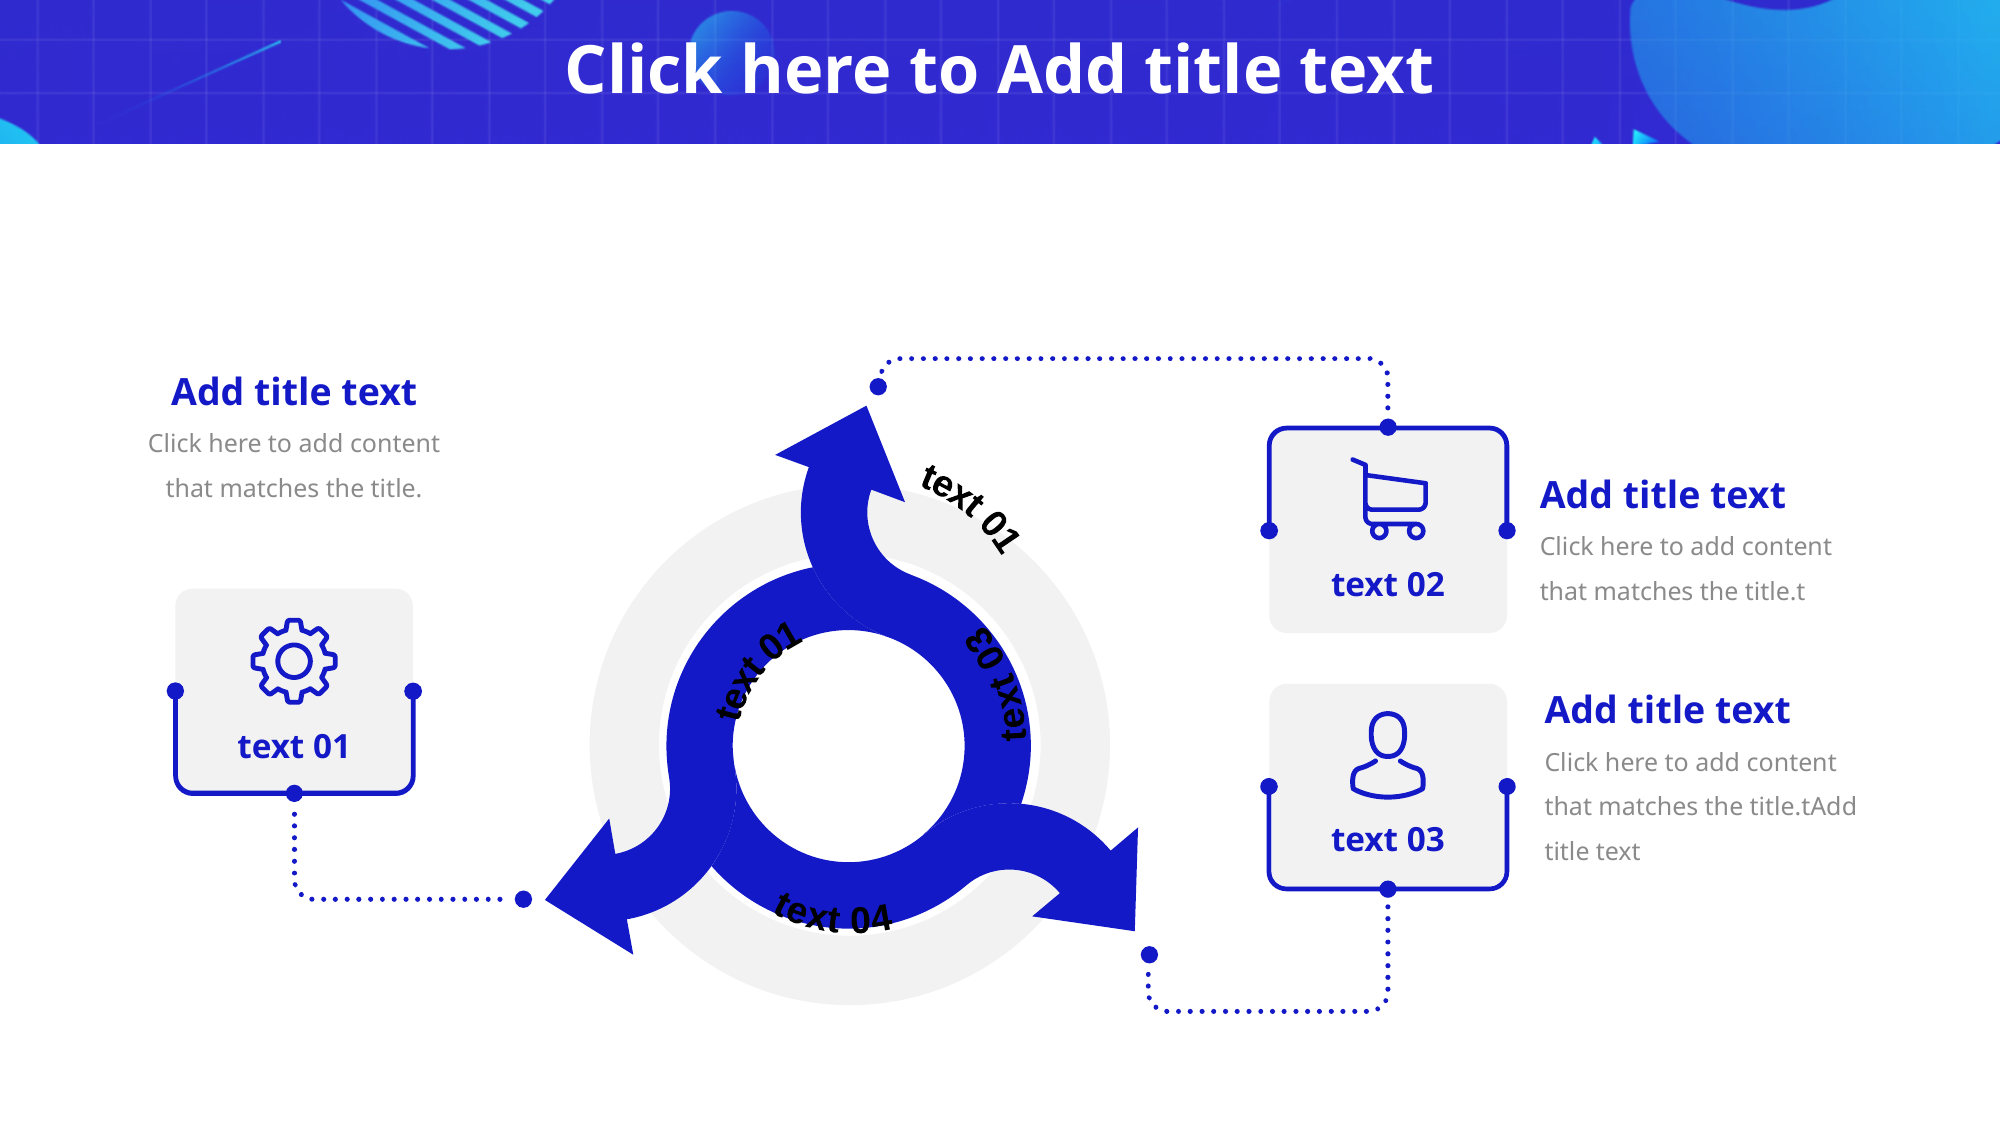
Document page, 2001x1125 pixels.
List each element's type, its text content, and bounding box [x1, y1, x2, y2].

title Click here to Add title text [537, 27, 1463, 116]
text_box Add title text Click here to add content that matches the title. [132, 345, 456, 503]
text_box Add title text Click here to add content that matches the title.t [1539, 448, 1841, 606]
picture [0, 0, 2000, 144]
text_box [166, 356, 1516, 1015]
text_box Add title text Click here to add content that matches the title.tAdd title text [1544, 663, 1868, 866]
